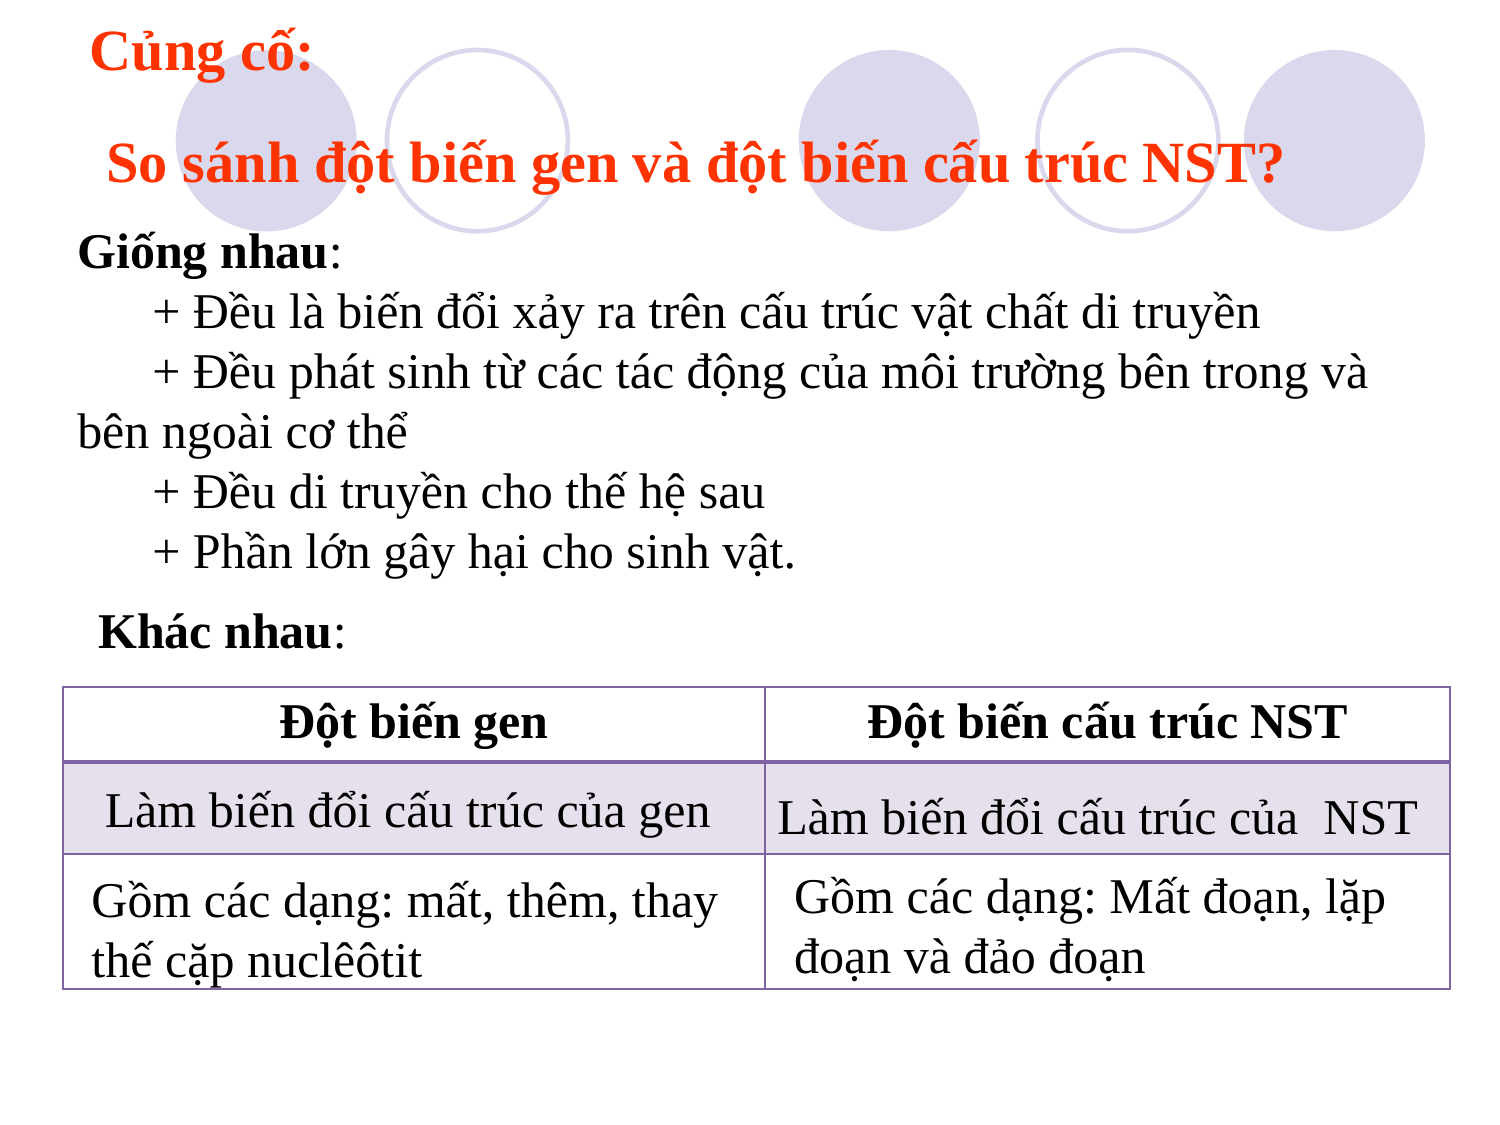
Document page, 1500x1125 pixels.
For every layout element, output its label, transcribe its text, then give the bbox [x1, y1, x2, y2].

text_box Làm biến đổi cấu trúc của gen [90, 770, 801, 845]
text_box Làm biến đổi cấu trúc của NST [762, 777, 1474, 852]
table_header Đột biến gen [64, 688, 764, 760]
text_box Củng cố: So sánh đột biến gen và đột biến cấu trúc NST? [74, 5, 1425, 204]
table_cell [64, 764, 764, 853]
table_cell [766, 764, 1449, 777]
text_box Gồm các dạng: Mất đoạn, lặp đoạn và đảo đoạn [779, 856, 1490, 1051]
text_box Giống nhau: + Đều là biến đổi xảy ra trên cấu trúc vật chất di truyền + Đều phát sinh từ các tác động của môi trường bên trong và bên ngoài cơ thể + Đều di truyền cho thế hệ sau + Phần lớn gây hại cho sinh vật. [62, 210, 1388, 586]
text_box Gồm các dạng: mất, thêm, thay thế cặp nuclêôtit [76, 860, 788, 1055]
table_cell [64, 855, 764, 988]
text_box Khác nhau: [83, 591, 1409, 686]
table_cell [766, 855, 1449, 860]
table_header Đột biến cấu trúc NST [766, 688, 1449, 760]
